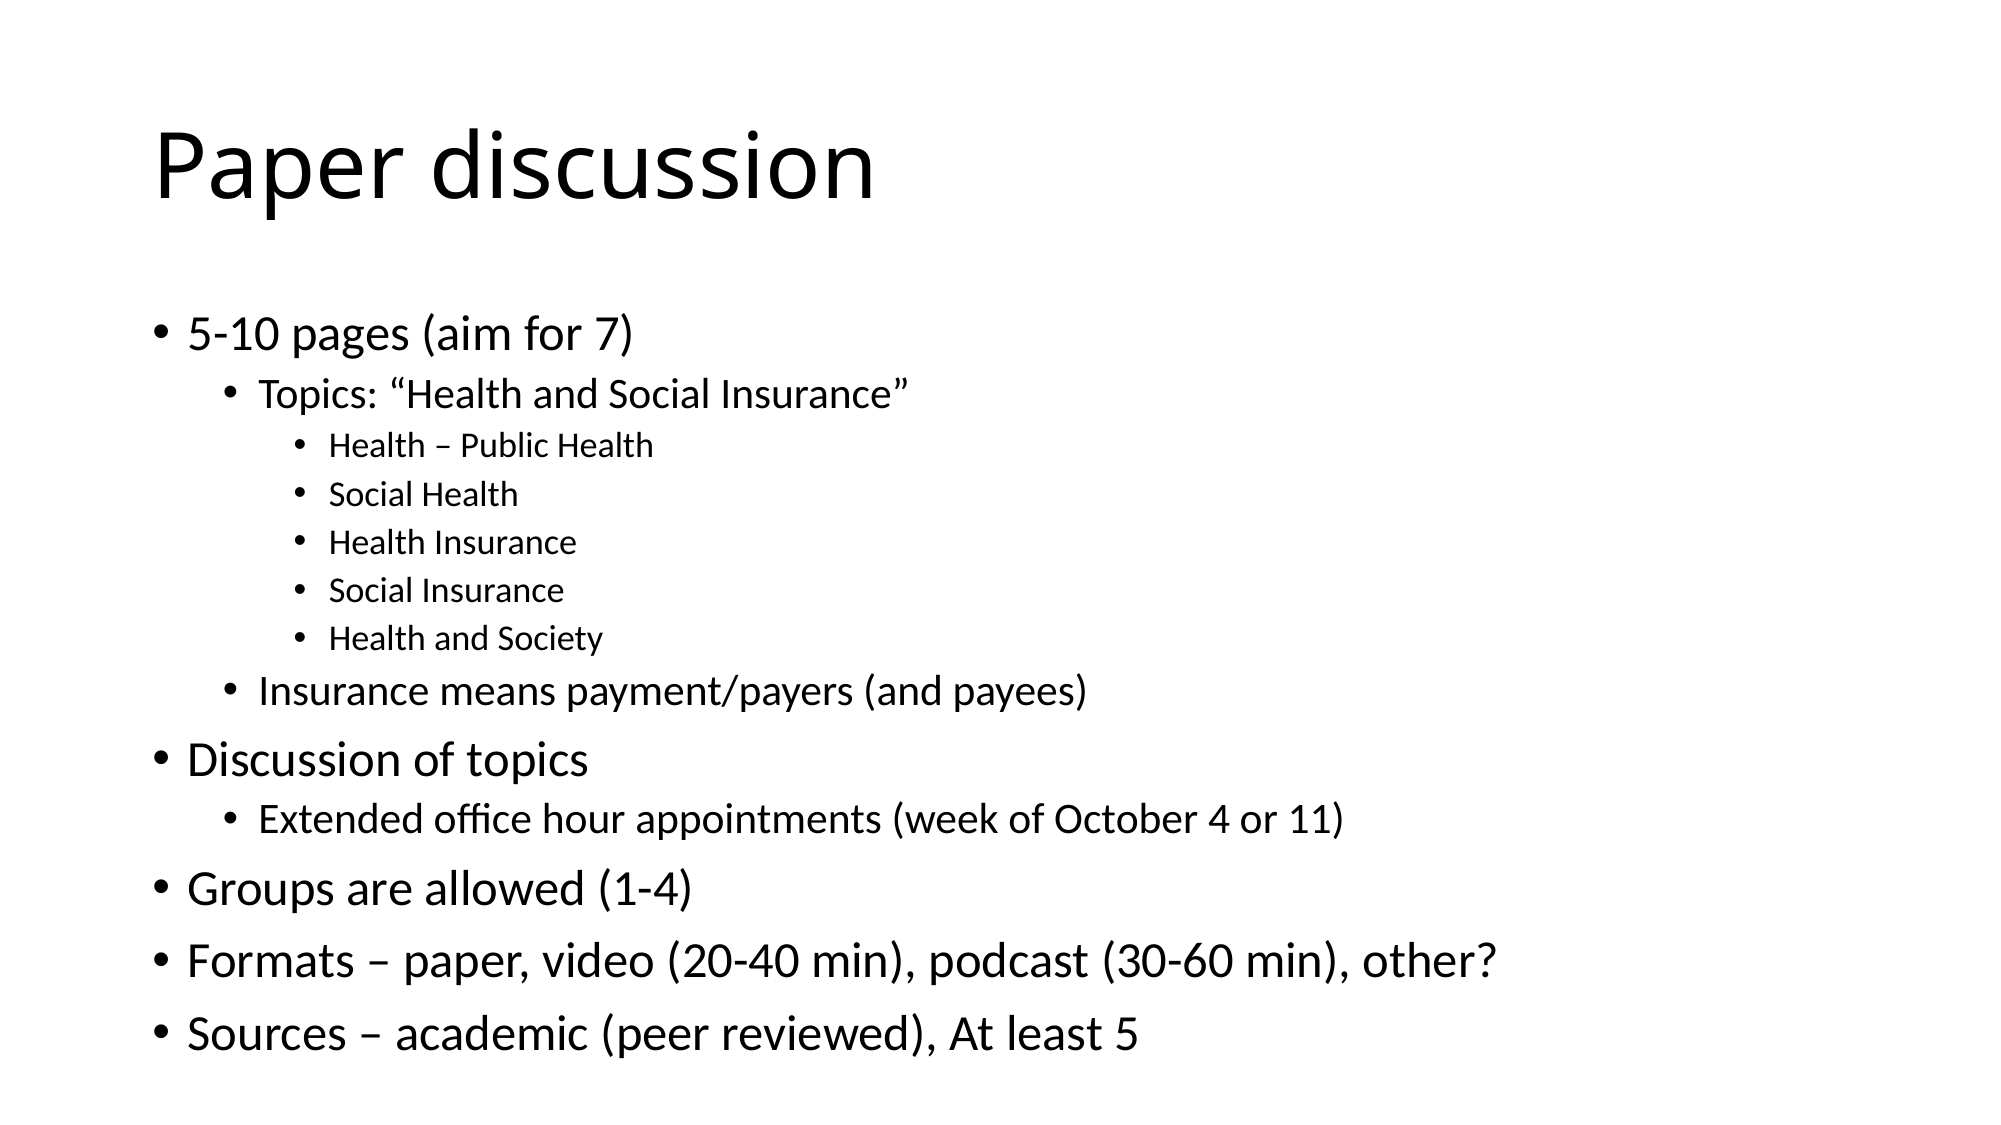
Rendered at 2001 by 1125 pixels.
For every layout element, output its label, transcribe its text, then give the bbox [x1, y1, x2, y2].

title Paper discussion [137, 59, 1863, 278]
list 5-10 pages (aim for 7) Topics: “Health and Social Insurance” Health – Public Health Social Health Health Insurance Social Insurance Health and Society Insurance means payment/payers (and payees) Discussion of topics Extended office hour appointments (week of October 4 or 11) Groups are allowed (1-4) Formats – paper, video (20-40 min), podcast (30-60 min), other? Sources – academic (peer reviewed), At least 5 [137, 299, 1863, 1075]
